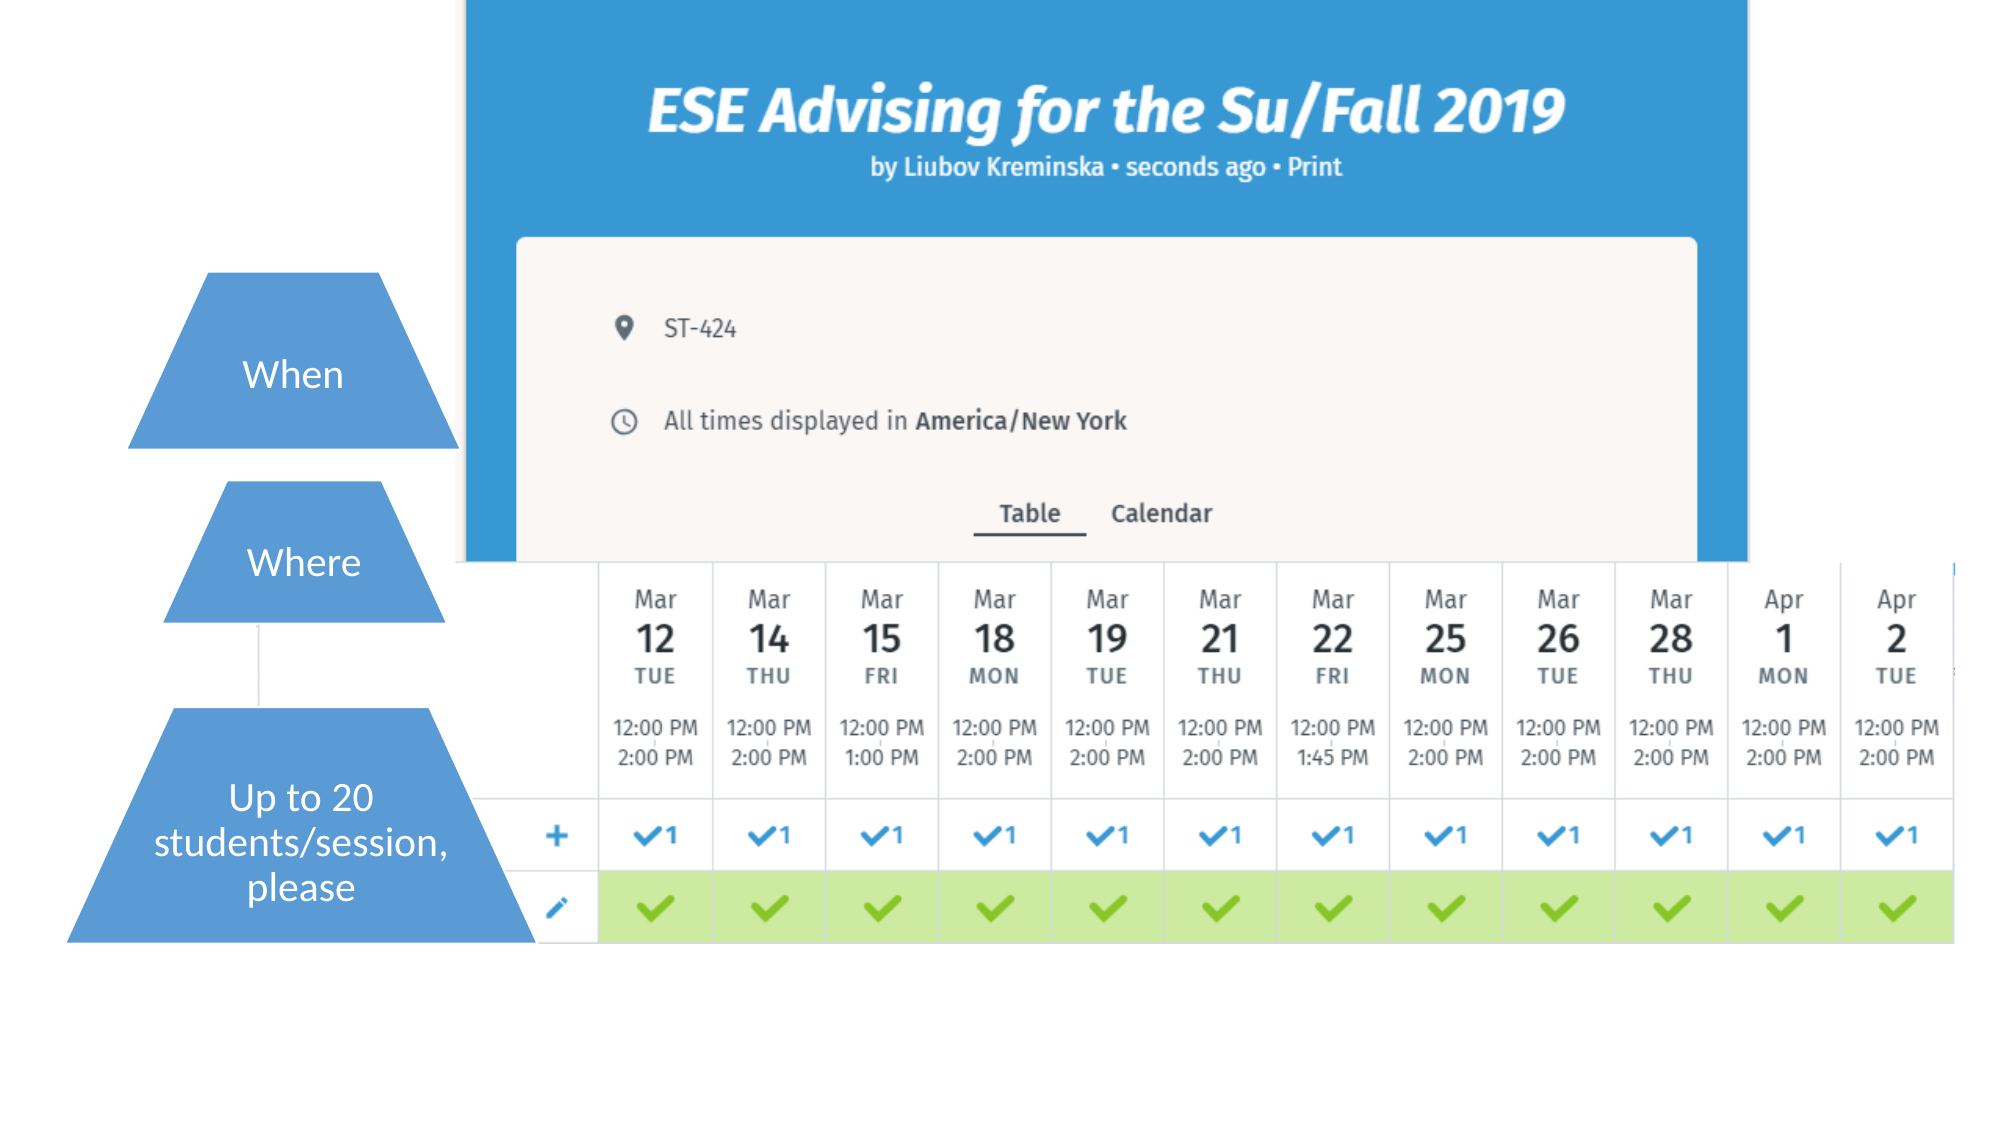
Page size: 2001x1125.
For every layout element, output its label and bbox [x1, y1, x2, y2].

list [64, 13, 917, 944]
picture [255, 0, 1956, 944]
